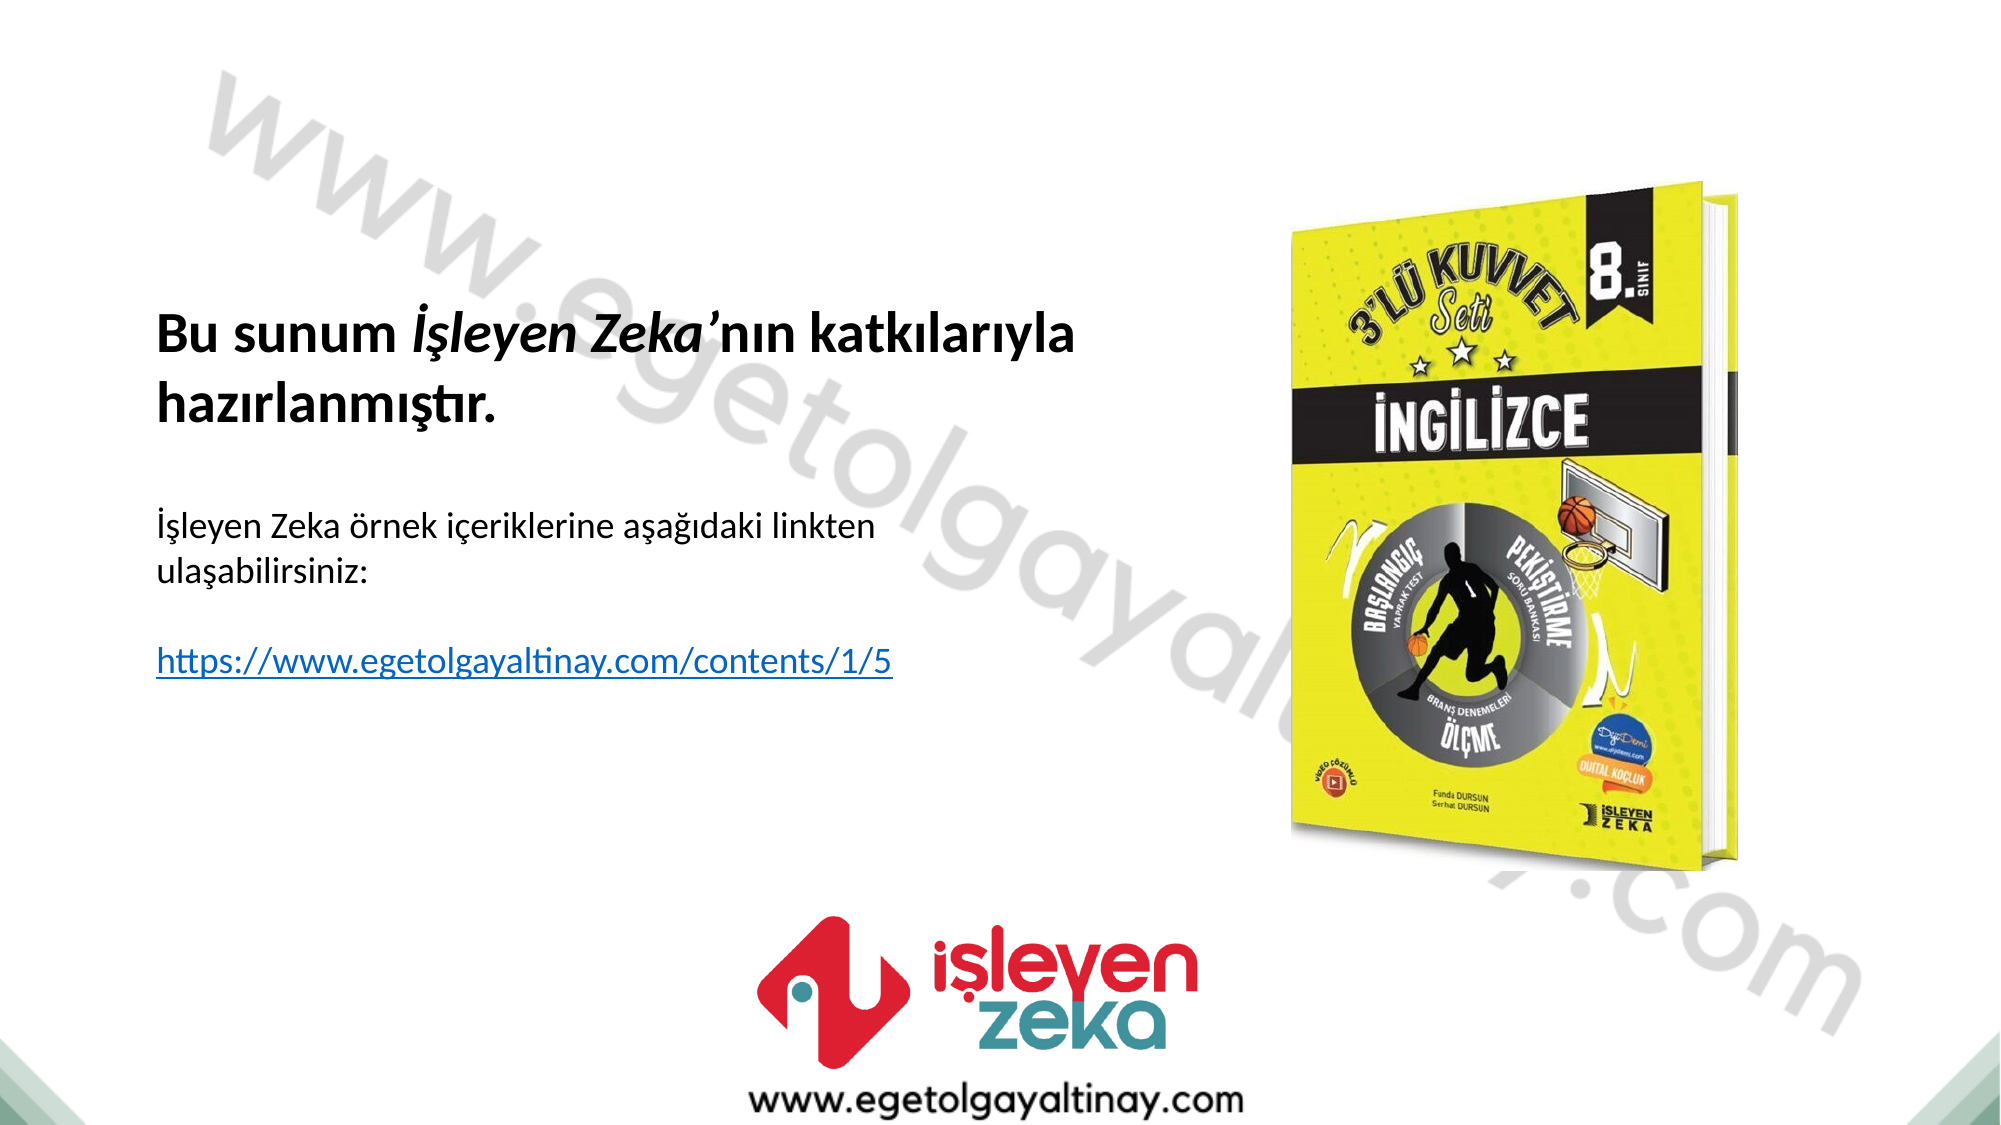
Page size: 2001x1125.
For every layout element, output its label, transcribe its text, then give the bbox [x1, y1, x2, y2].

text_box Bu sunum İşleyen Zeka’nın katkılarıyla hazırlanmıştır. [141, 286, 1290, 442]
picture [0, 0, 2001, 1125]
text_box İşleyen Zeka örnek içeriklerine aşağıdaki linkten ulaşabilirsiniz: https://www.egetolgayaltinay.com/contents/1/5 [141, 493, 1023, 689]
